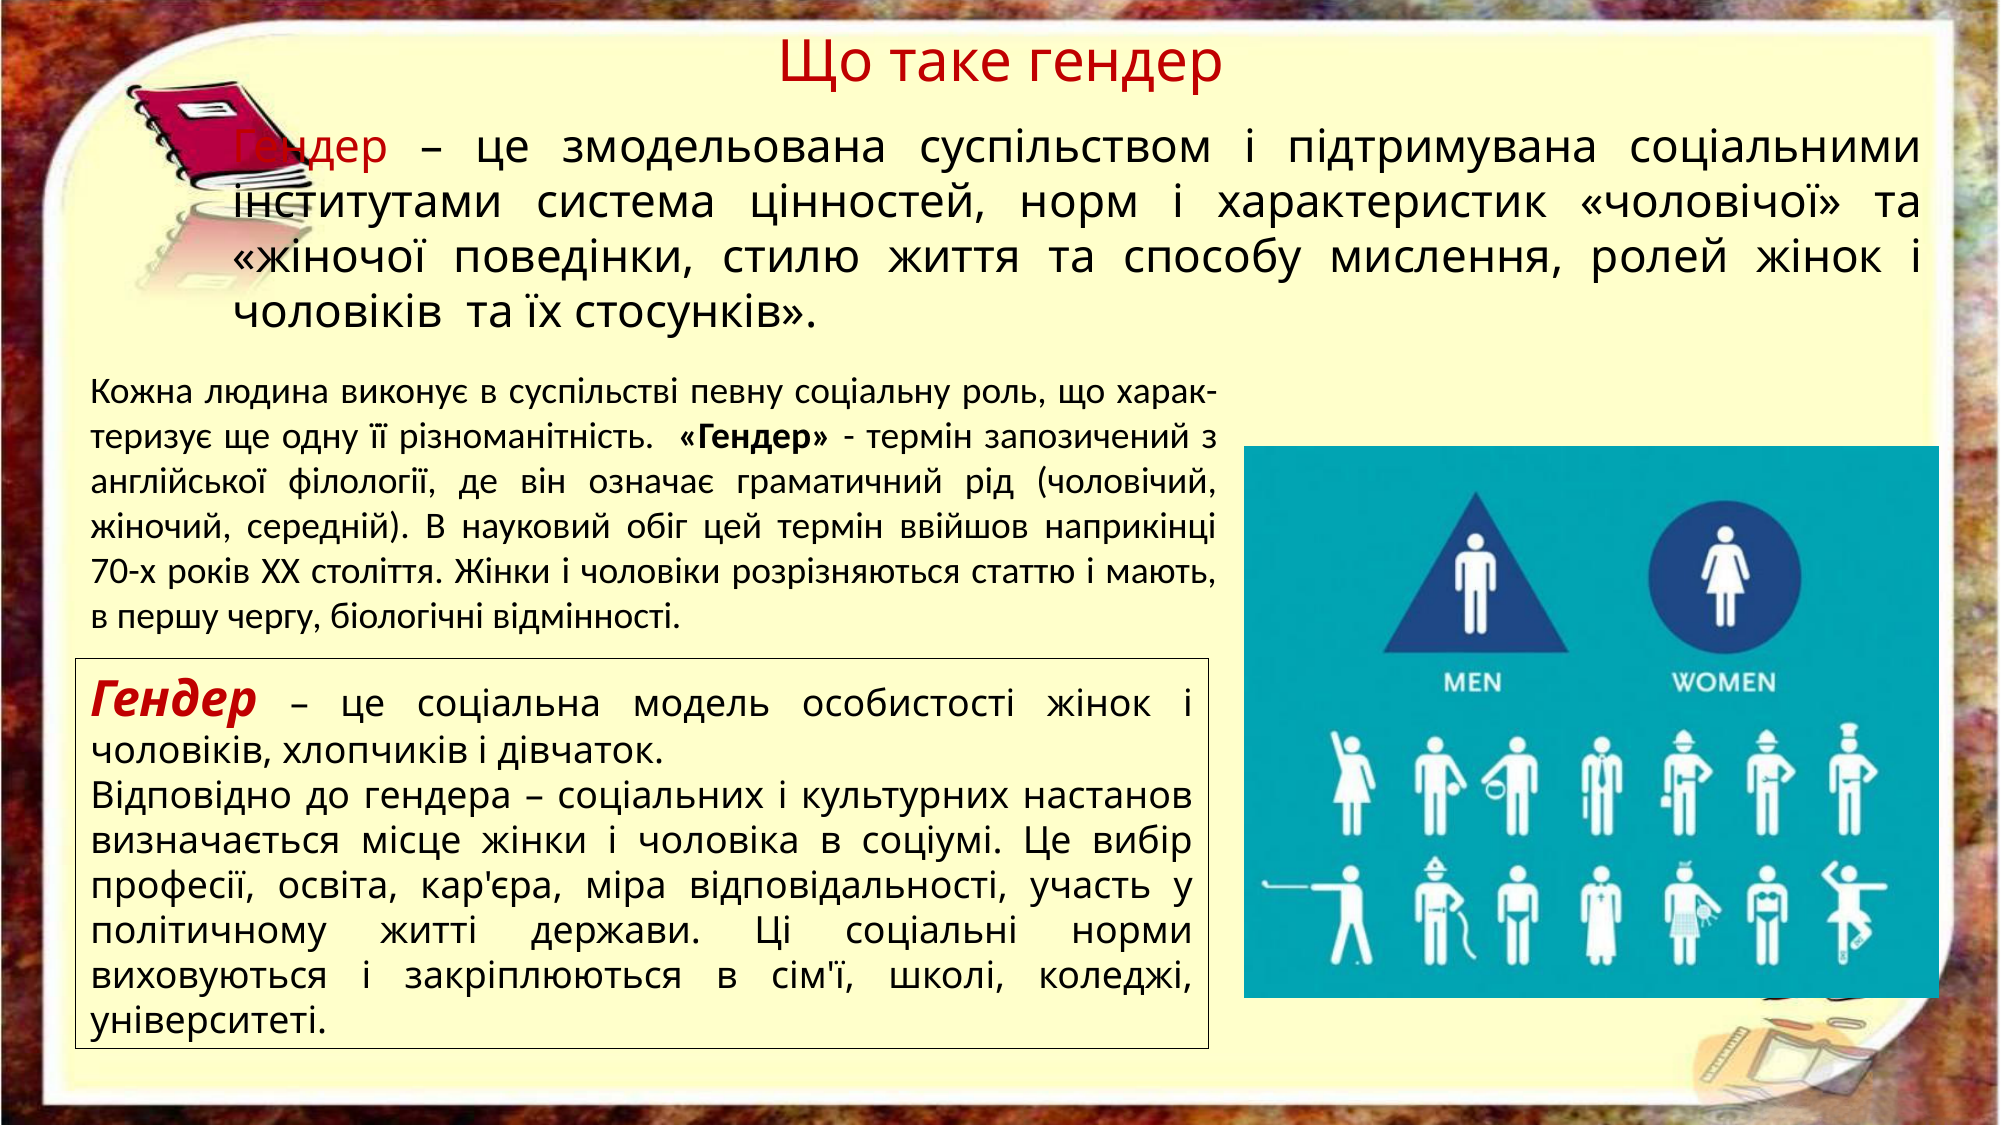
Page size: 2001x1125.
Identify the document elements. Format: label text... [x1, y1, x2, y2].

text_box Кожна людина виконує в суспільстві певну соціальну роль, що харак-теризує ще одну її різноманітність. «Гендер» - термін запозичений з англійської філології, де він означає граматичний рід (чоловічий, жіночий, середній). В науковий обіг цей термін ввійшов наприкінці 70-х років ХХ століття. Жінки і чоловіки розрізняються статтю і мають, в першу чергу, біологічні відмінності. [75, 359, 1233, 644]
text_box Що таке гендер [763, 16, 1240, 101]
text_box Гендер – це змодельована суспільством і підтримувана соціальними інститутами система цінностей, норм і характеристик «чоловічої» та «жіночої поведінки, стилю життя та способу мислення, ролей жінок і чоловіків та їх стосунків». [218, 109, 1939, 345]
text_box Гендер – це соціальна модель особистості жінок і чоловіків, хлопчиків і дівчаток. Відповідно до гендера – соціальних і культурних настанов визначається місце жінки і чоловіка в соціумі. Це вибір професії, освіта, кар'єра, міра відповідальності, участь у політичному житті держави. Ці соціальні норми виховуються і закріплюються в сім'ї, школі, коледжі, університеті. [75, 658, 1209, 1049]
picture [0, 0, 2001, 1125]
